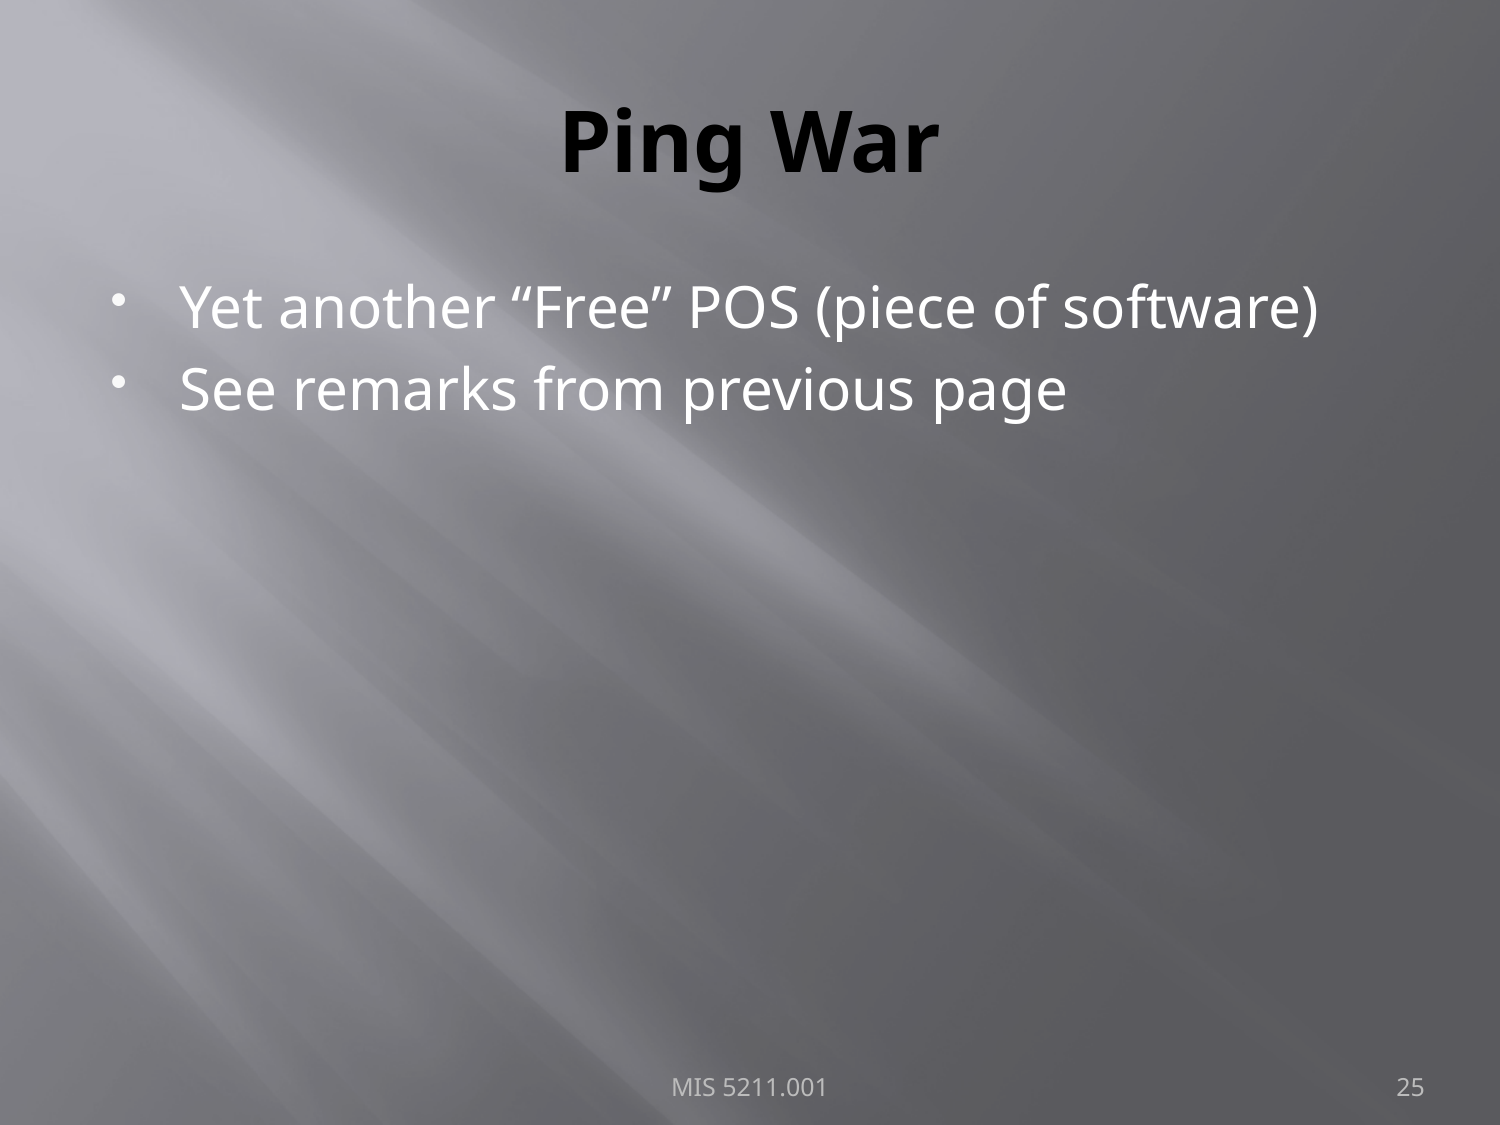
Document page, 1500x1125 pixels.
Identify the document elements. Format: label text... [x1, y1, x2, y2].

slide_number 25 [1299, 1052, 1425, 1113]
list Yet another “Free” POS (piece of software) See remarks from previous page [75, 262, 1425, 1035]
title Ping War [75, 45, 1425, 233]
footer MIS 5211.001 [512, 1052, 988, 1113]
